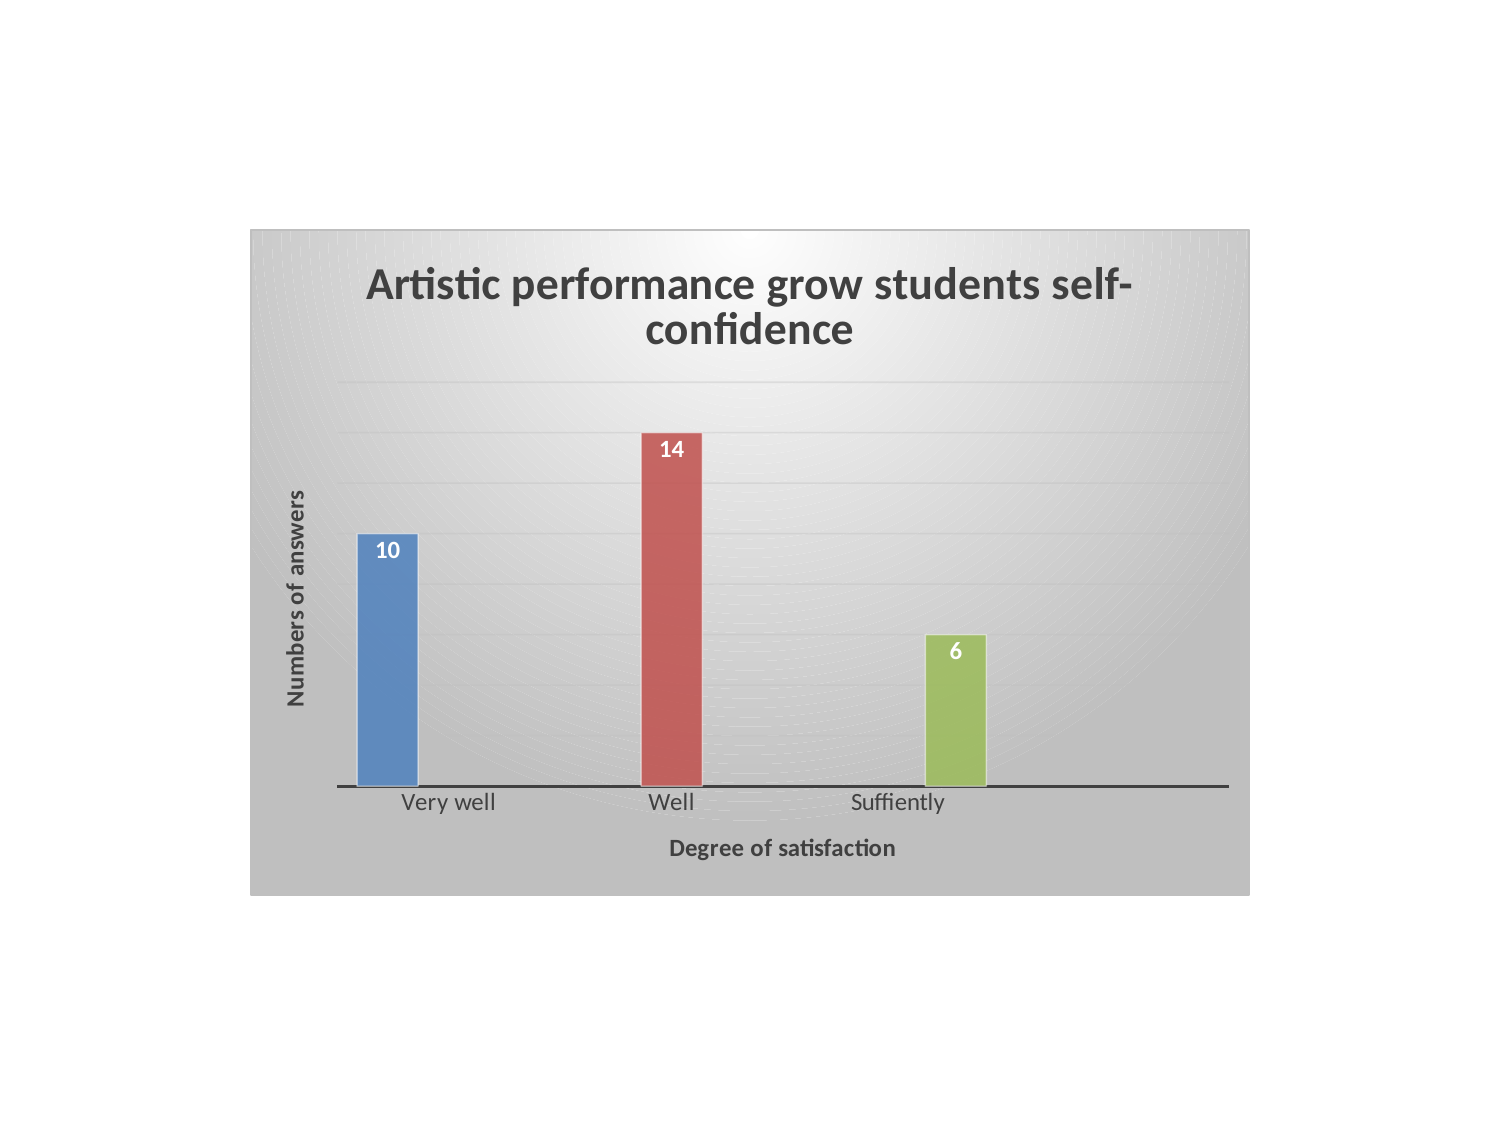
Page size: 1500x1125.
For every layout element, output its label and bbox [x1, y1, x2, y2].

chart [249, 228, 1251, 897]
